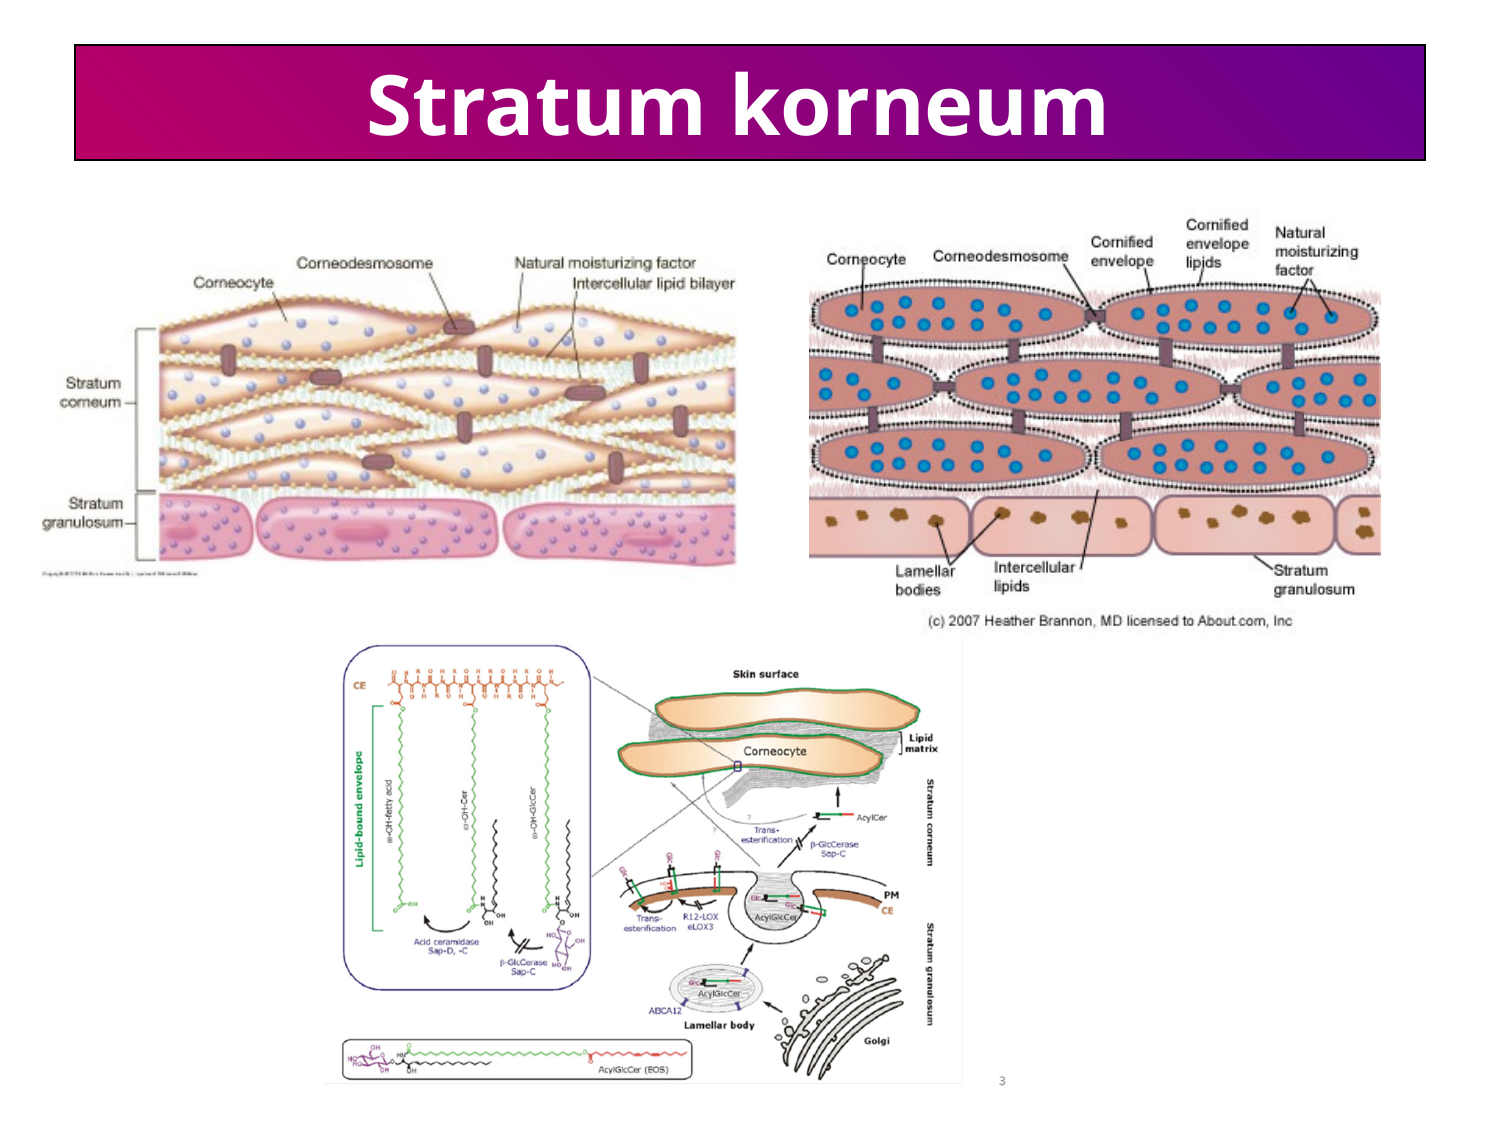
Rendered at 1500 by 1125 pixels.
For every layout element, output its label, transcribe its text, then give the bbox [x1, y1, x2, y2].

picture [41, 255, 738, 580]
picture [324, 196, 1382, 1097]
text_box Stratum korneum [74, 45, 1425, 160]
